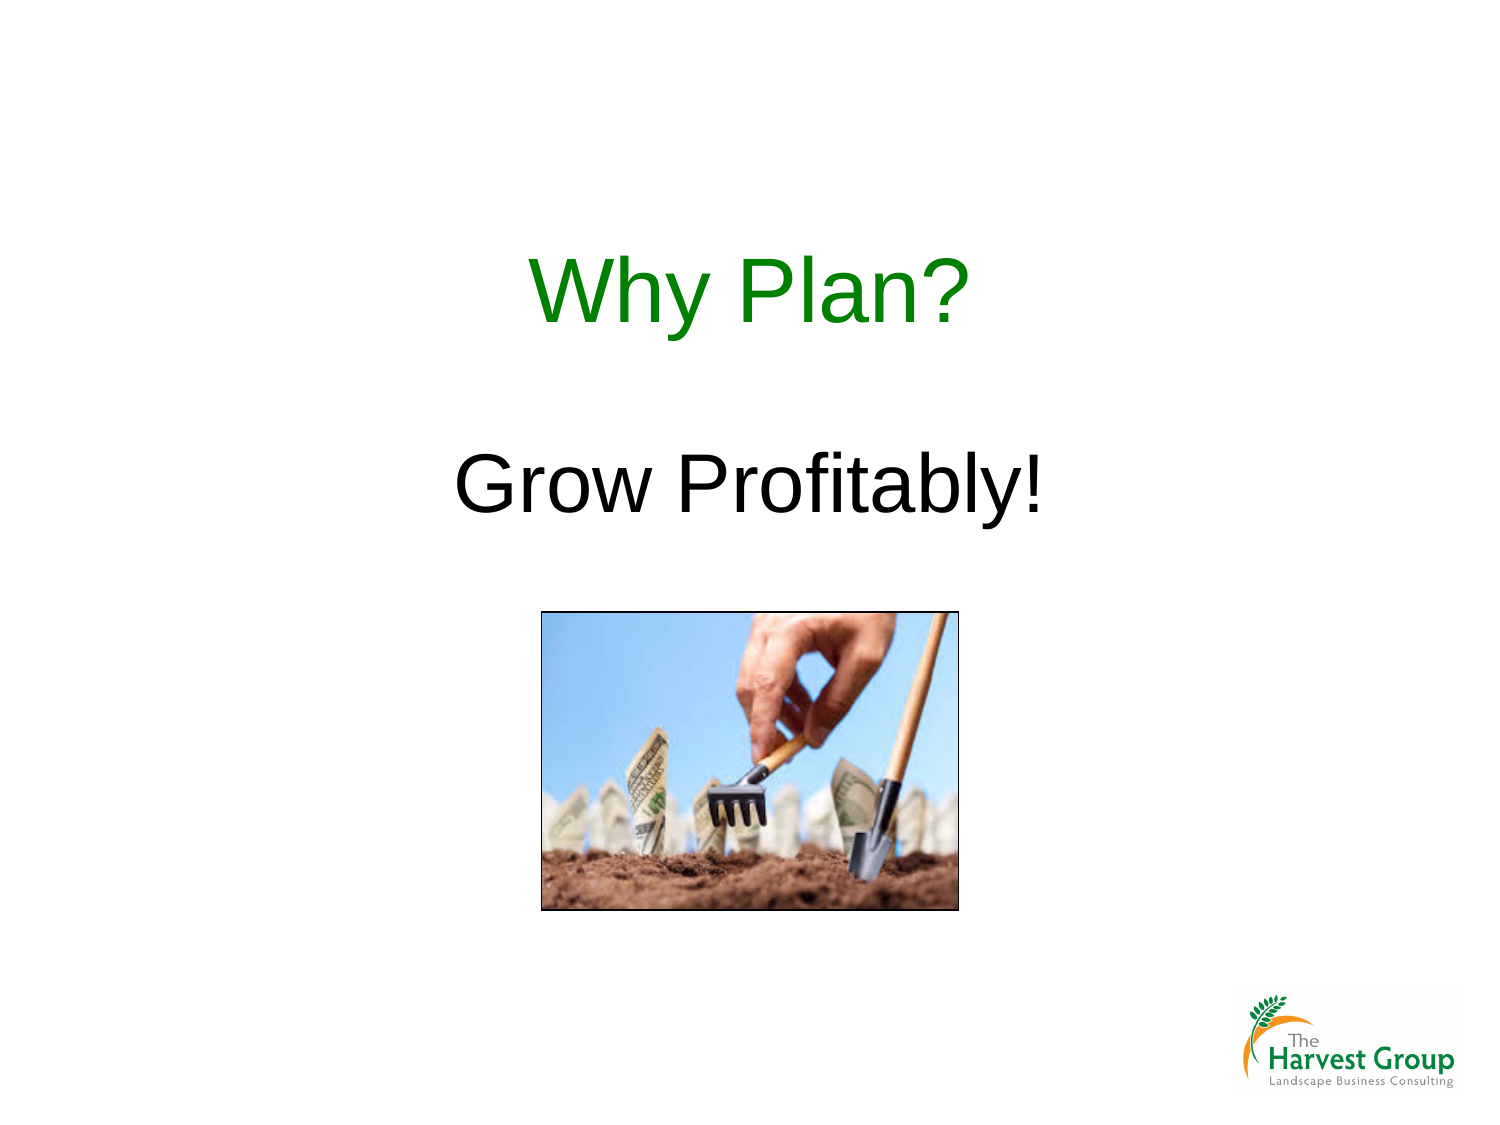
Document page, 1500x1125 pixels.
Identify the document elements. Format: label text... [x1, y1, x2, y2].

title Why Plan? Grow Profitably! [0, 237, 1500, 550]
picture [541, 612, 958, 910]
picture [1237, 987, 1459, 1094]
